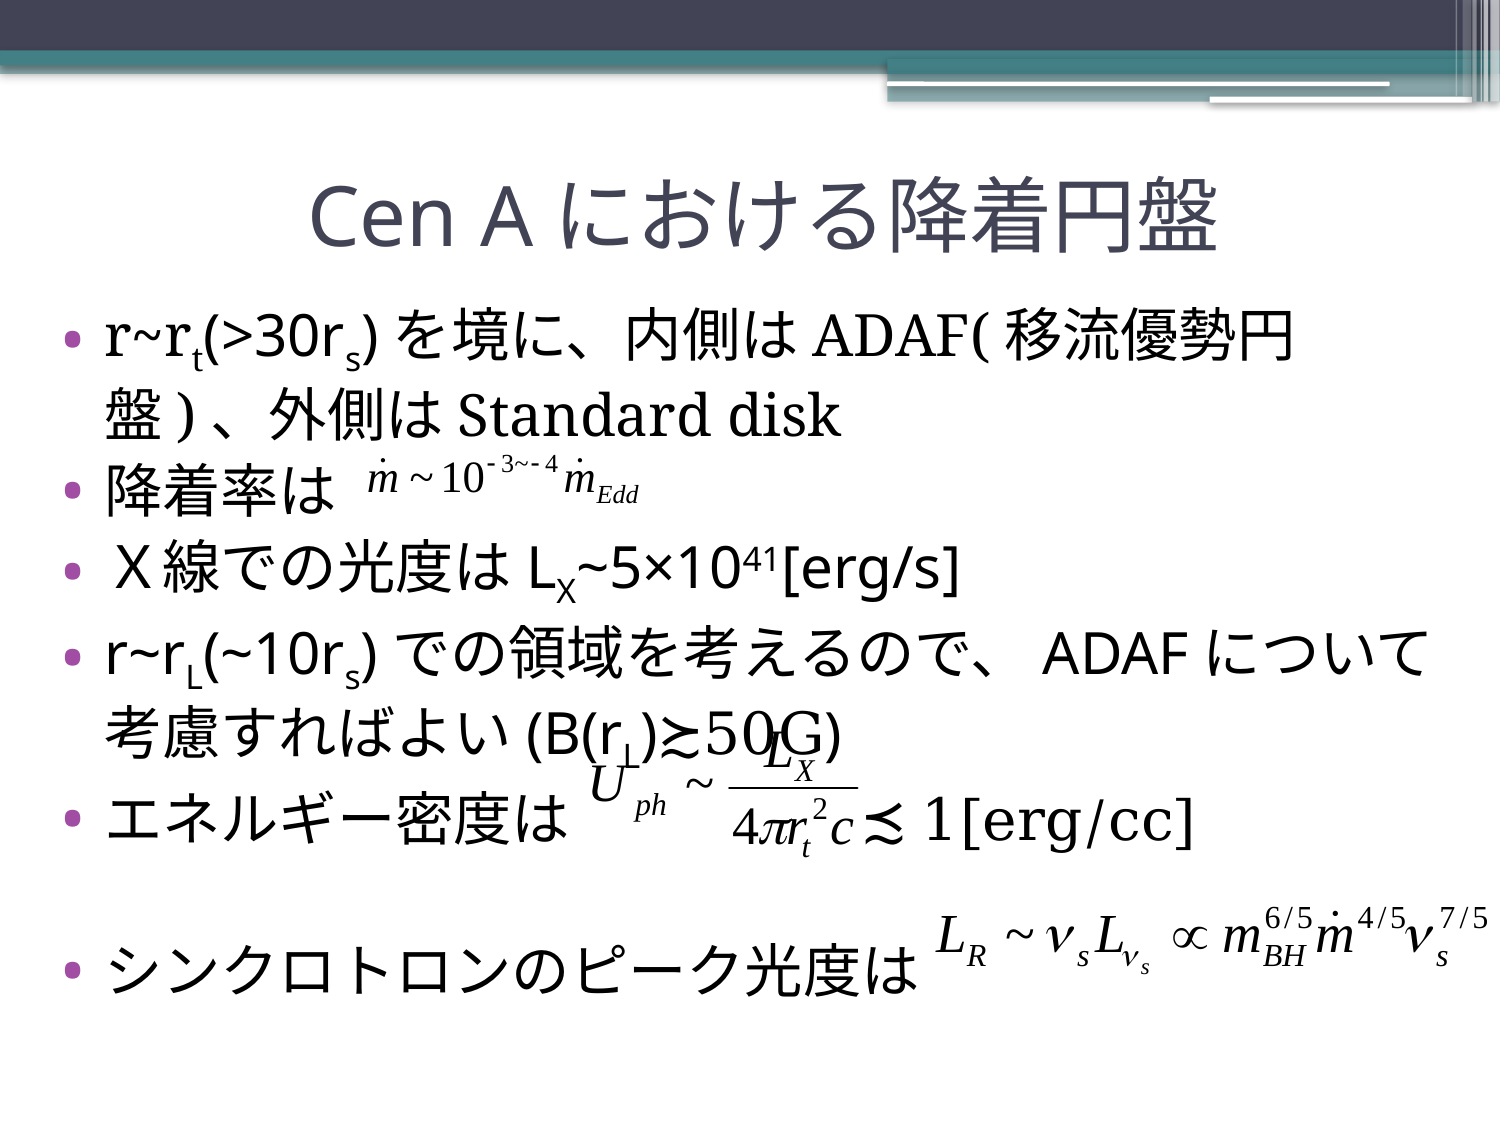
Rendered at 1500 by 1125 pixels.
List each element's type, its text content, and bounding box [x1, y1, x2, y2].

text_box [584, 715, 869, 870]
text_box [926, 893, 1500, 986]
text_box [359, 444, 652, 516]
title Cen Aにおける降着円盤 [88, 125, 1439, 290]
list r~rt(>30rs)を境に、内側はADAF(移流優勢円盤)、外側はStandard disk 降着率は Ｘ線での光度はLX~5×1041[erg/s] r~rL(~10rs)での領域を考えるので、ADAFについて考慮すればよい(B(rL)≿50G) エネルギー密度は ≾1[erg/cc] シンクロトロンのピーク光度は [29, 290, 1459, 1079]
